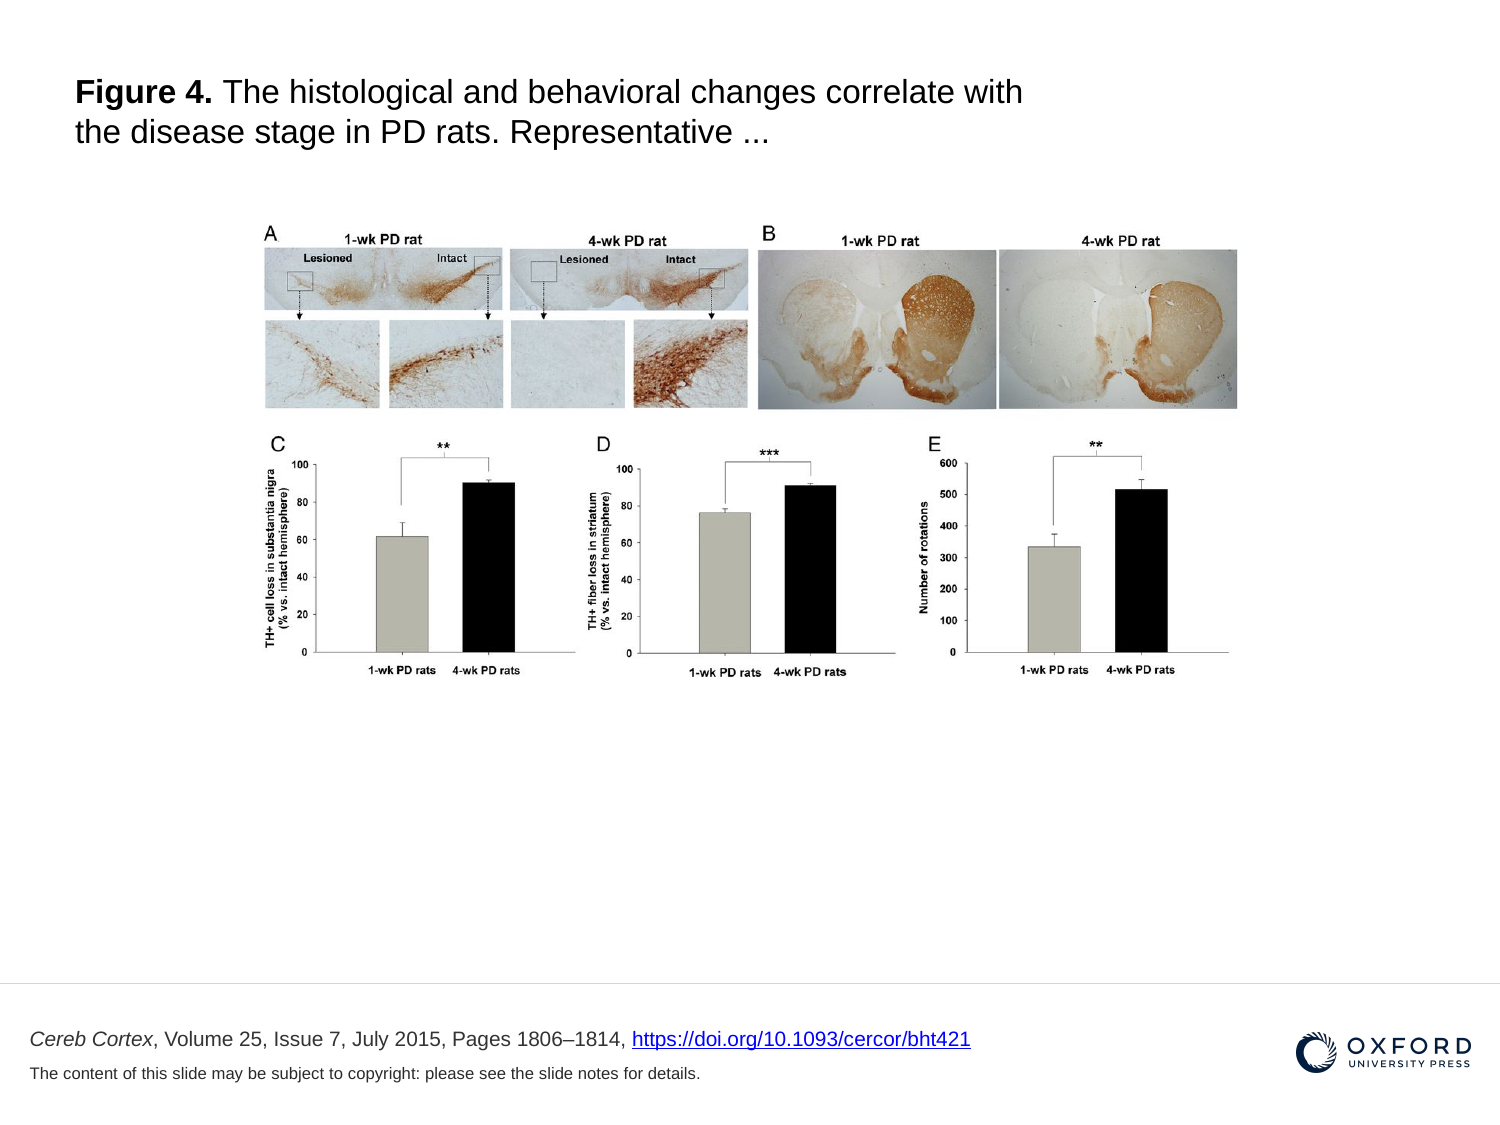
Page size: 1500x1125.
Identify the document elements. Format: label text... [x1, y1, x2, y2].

footer Cereb Cortex, Volume 25, Issue 7, July 2015, Pages 1806–1814, https://doi.org/10.1093/cercor/bht421 The content of this slide may be subject to copyright: please see the slide notes for details. [0, 983, 1260, 1125]
title Figure 4. The histological and behavioral changes correlate with the disease stage in PD rats. Representative ... [75, 69, 1078, 171]
picture [262, 224, 1238, 678]
picture [1296, 1032, 1471, 1073]
